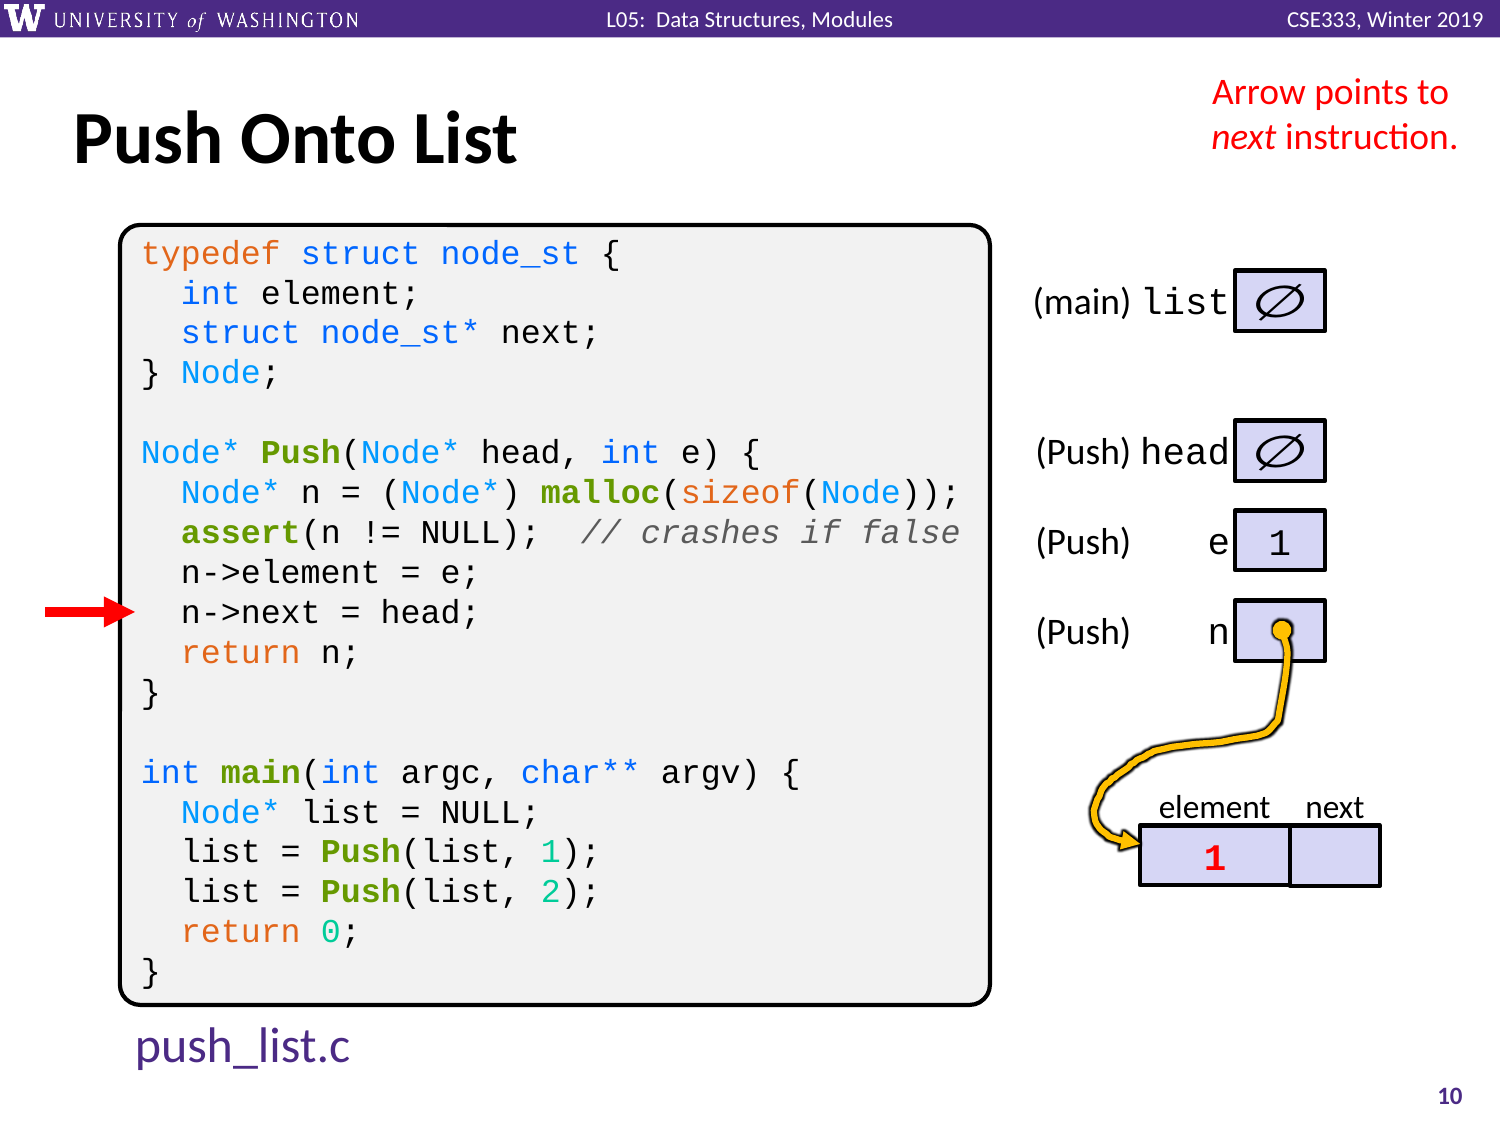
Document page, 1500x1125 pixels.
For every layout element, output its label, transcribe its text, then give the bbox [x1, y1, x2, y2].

slide_number 10 [1400, 1065, 1500, 1125]
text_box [1019, 269, 1326, 332]
title Push Onto List [58, 71, 1438, 197]
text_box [1019, 509, 1326, 572]
text_box push_list.c [119, 1004, 450, 1080]
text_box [1019, 599, 1326, 662]
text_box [1019, 419, 1326, 482]
text_box Arrow points to next instruction. [1184, 59, 1485, 165]
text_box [1139, 784, 1381, 887]
text_box [1093, 671, 1287, 849]
picture [4, 4, 358, 32]
text_box typedef struct node_st { int element; struct node_st* next; } Node; Node* Push(Node* head, int e) { Node* n = (Node*) malloc(sizeof(Node)); assert(n != NULL); // crashes if false n->element = e; n->next = head; return n; } int main(int argc, char** argv) { Node* list = NULL; list = Push(list, 1); list = Push(list, 2); return 0; } [119, 224, 990, 1005]
